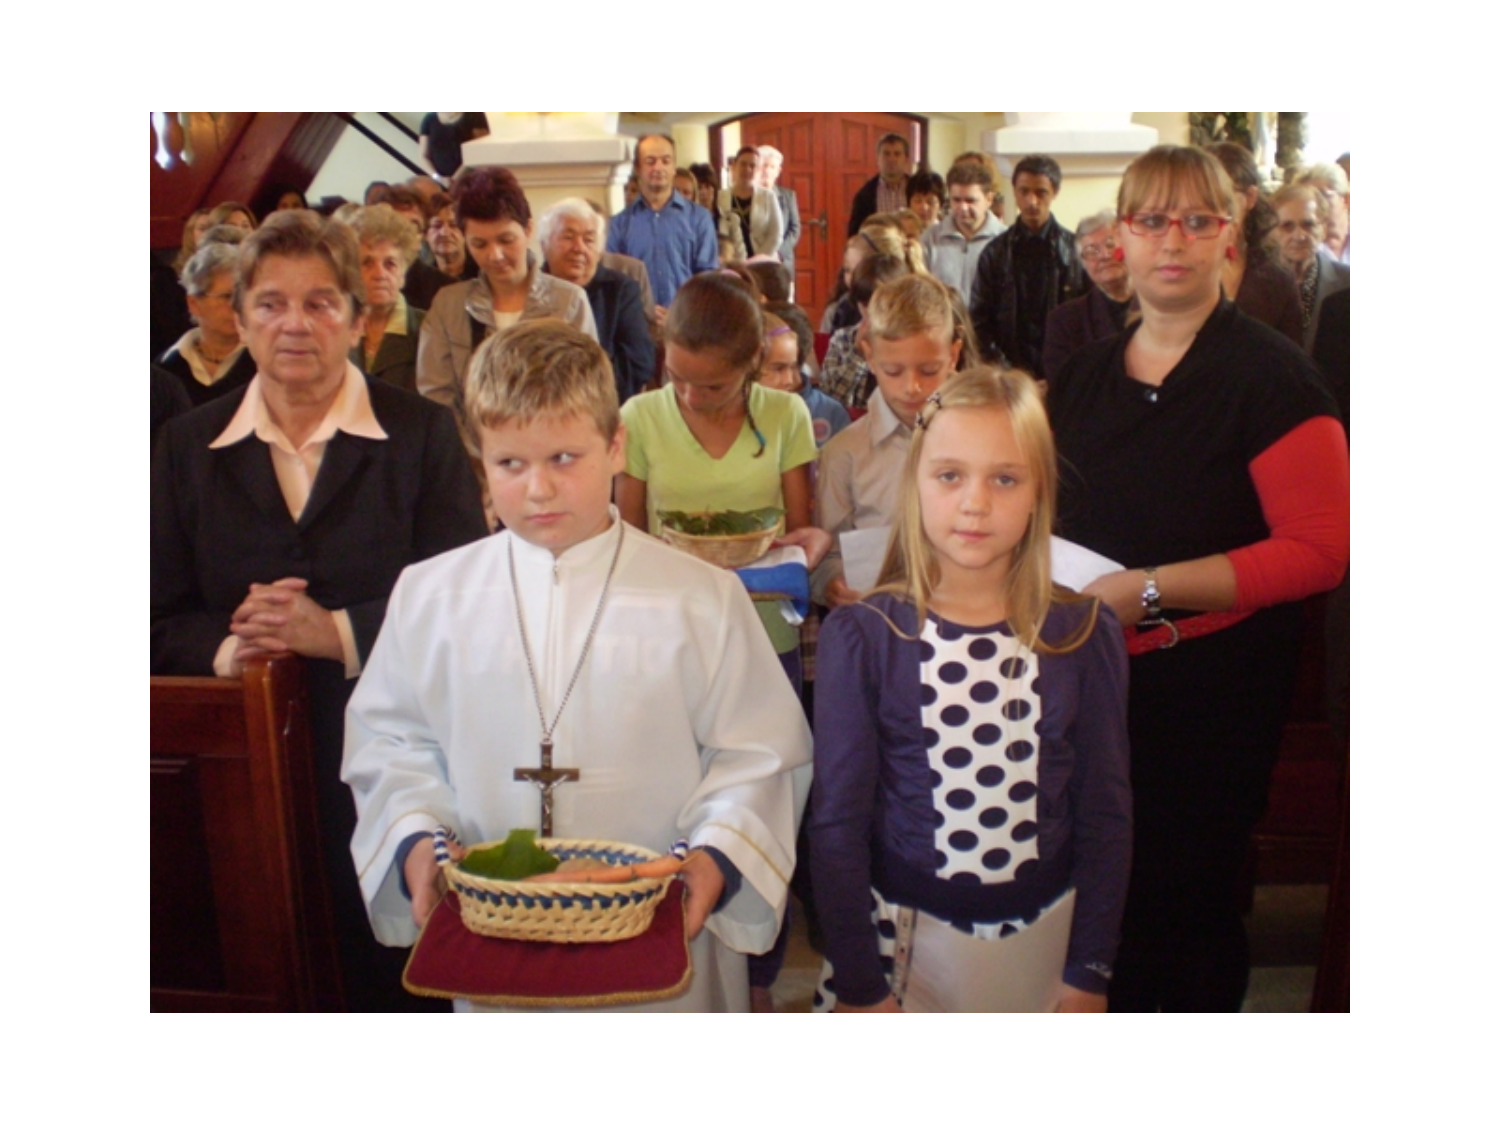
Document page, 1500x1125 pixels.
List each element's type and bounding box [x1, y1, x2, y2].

picture [149, 112, 1351, 1013]
